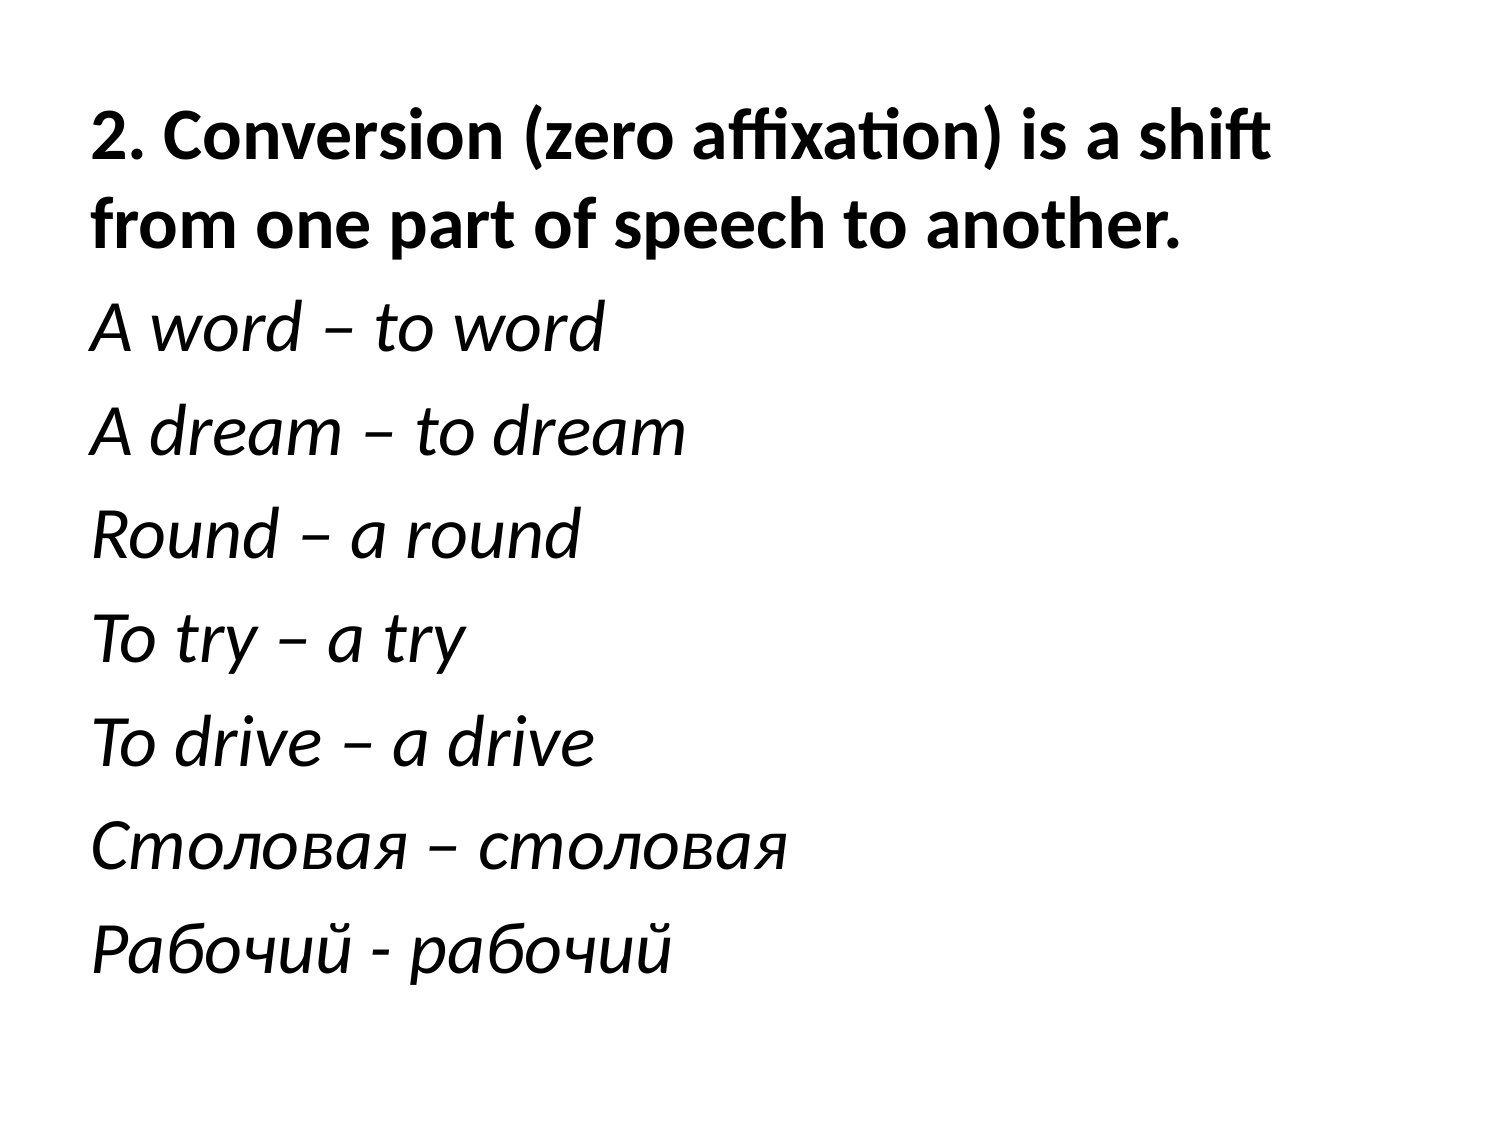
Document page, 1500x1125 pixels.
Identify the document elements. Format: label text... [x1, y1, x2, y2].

list 2. Conversion (zero affixation) is a shift from one part of speech to another. A word – to word A dream – to dream Round – a round To try – a try To drive – a drive Столовая – столовая Рабочий - рабочий [75, 78, 1425, 1005]
